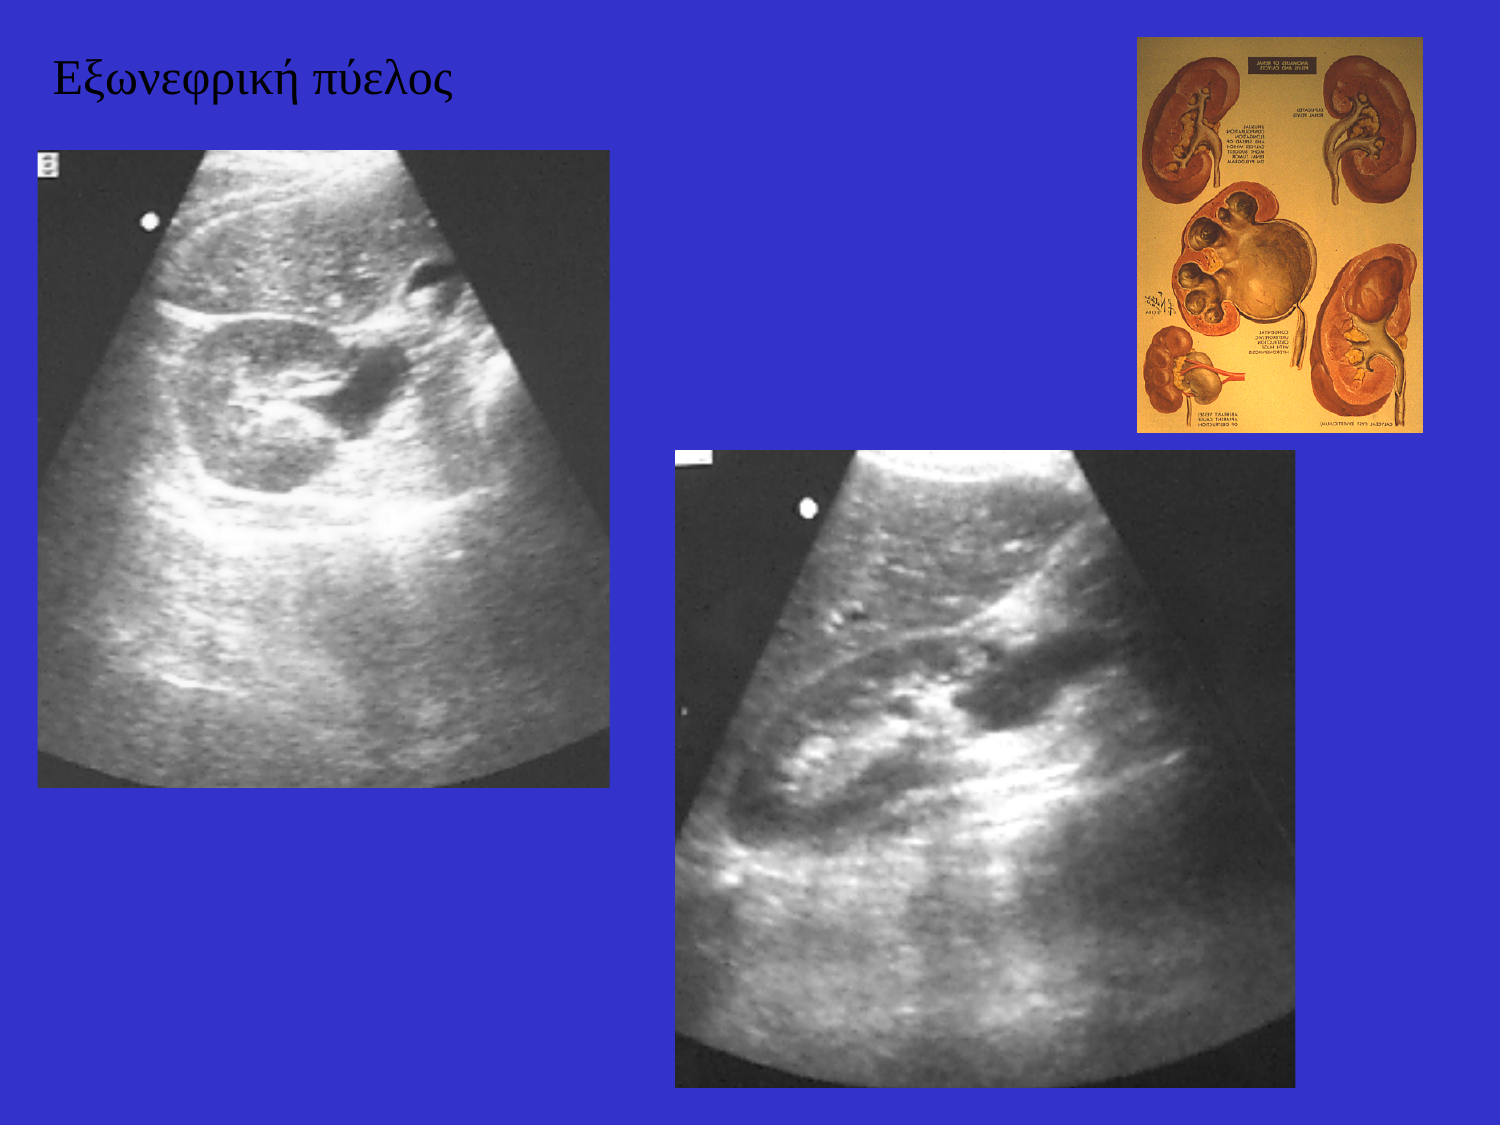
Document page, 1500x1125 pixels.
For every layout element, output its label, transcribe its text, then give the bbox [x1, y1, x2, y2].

picture [37, 149, 610, 788]
picture [1137, 37, 1423, 433]
picture [674, 449, 1296, 1088]
text_box Εξωνεφρική πύελος [37, 37, 469, 113]
